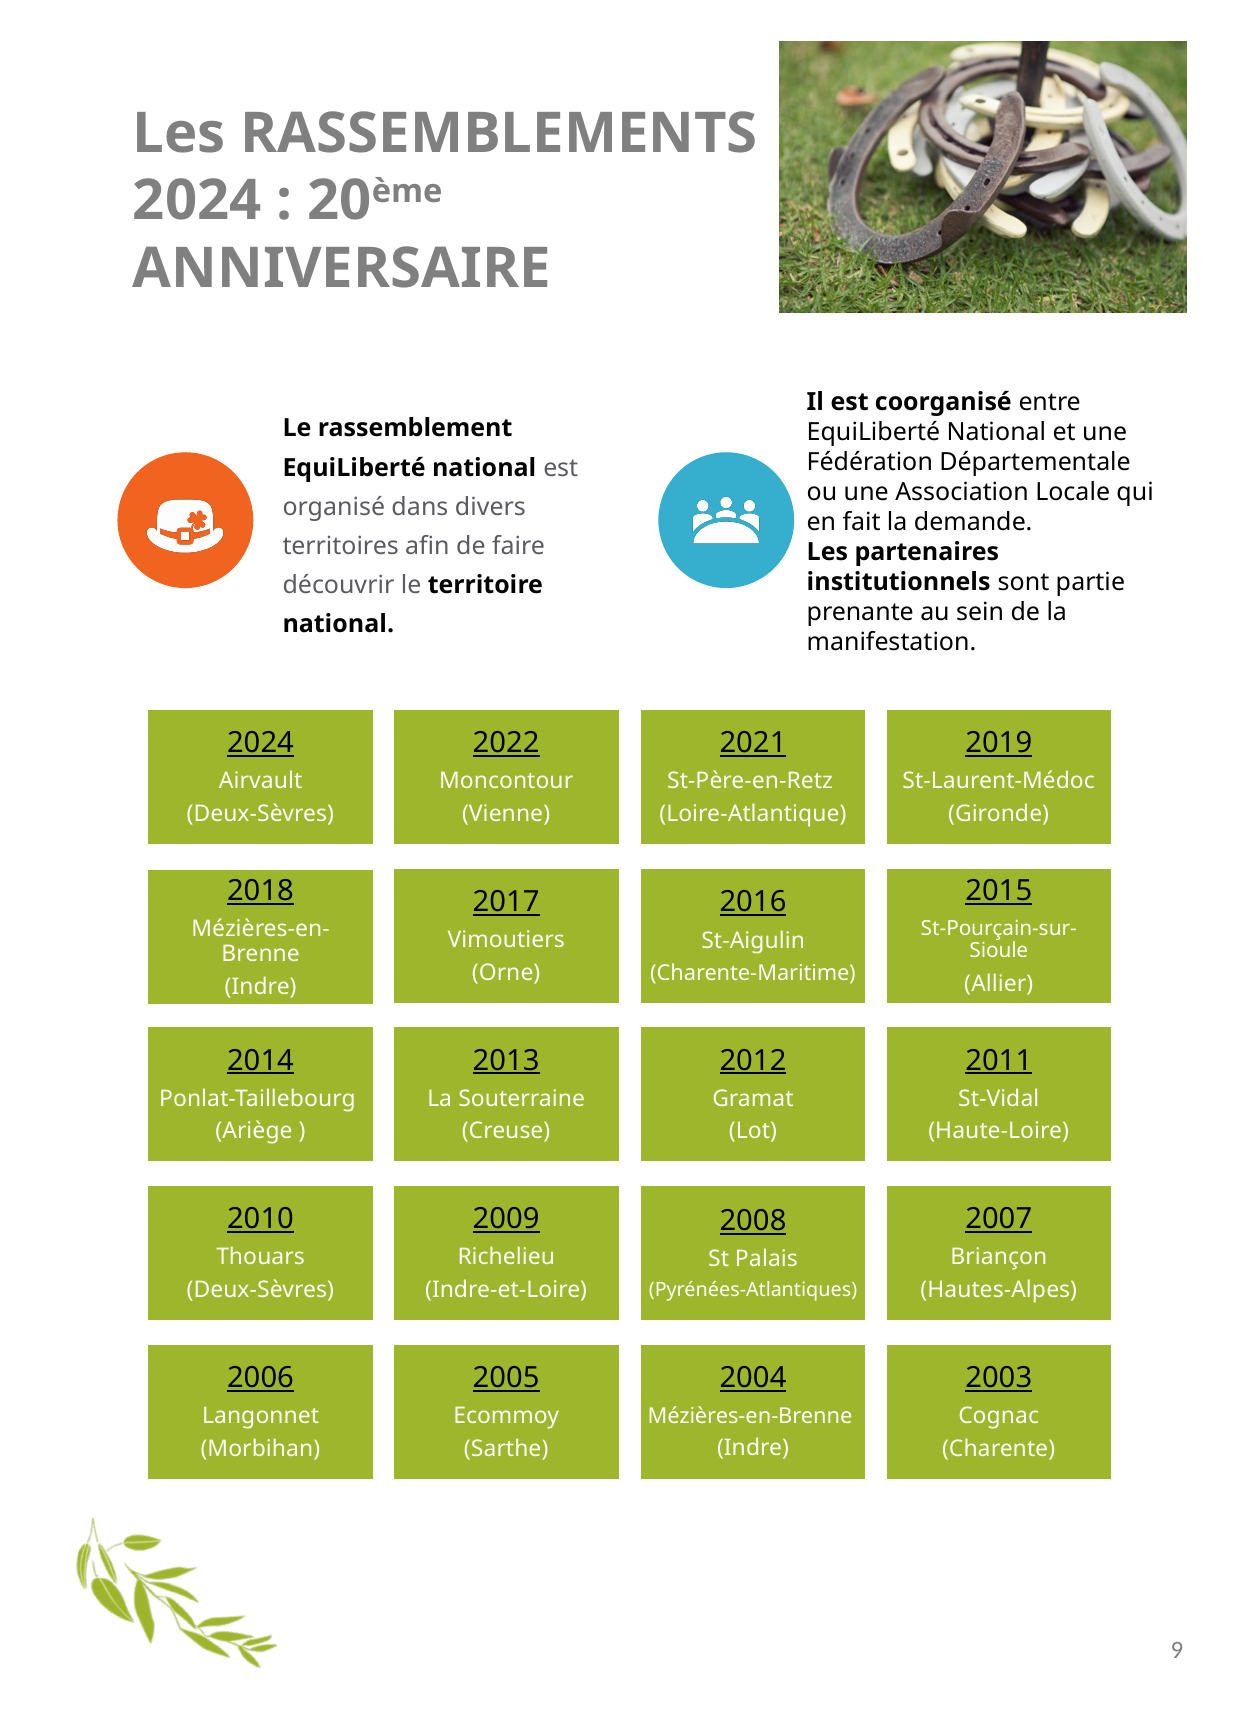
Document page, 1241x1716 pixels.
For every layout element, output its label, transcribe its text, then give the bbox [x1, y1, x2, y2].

text_box Les RASSEMBLEMENTS 2024 : 20ème ANNIVERSAIRE [118, 88, 779, 262]
picture [779, 41, 1187, 313]
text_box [147, 778, 1113, 1480]
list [112, 262, 1165, 778]
picture [58, 1490, 297, 1709]
text_box 9 [1155, 1625, 1202, 1671]
